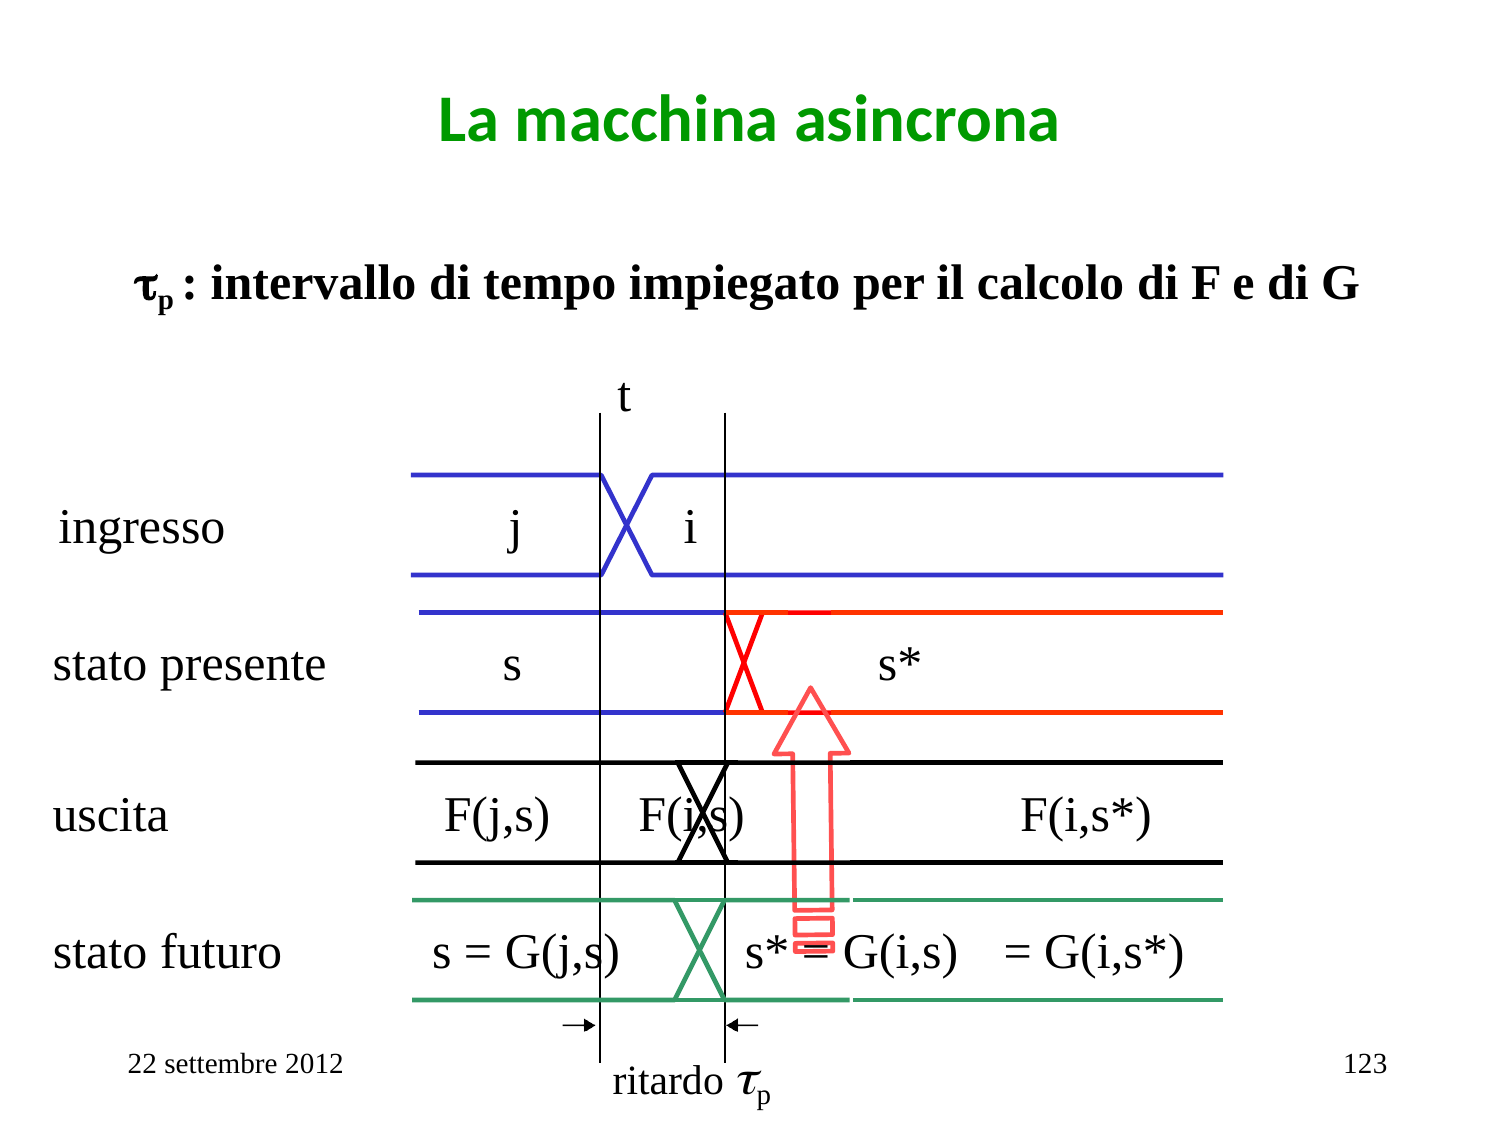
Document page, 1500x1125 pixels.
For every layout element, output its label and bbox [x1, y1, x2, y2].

text_box [127, 247, 1373, 1111]
text_box [562, 1018, 596, 1032]
text_box [1001, 916, 1187, 979]
text_box [50, 778, 172, 841]
text_box [1017, 778, 1155, 841]
text_box [500, 628, 525, 691]
text_box [56, 491, 228, 554]
text_box [50, 916, 284, 979]
text_box [506, 491, 525, 554]
text_box [1340, 1042, 1413, 1080]
title [436, 72, 1064, 247]
text_box [50, 628, 329, 691]
text_box [125, 1042, 346, 1080]
